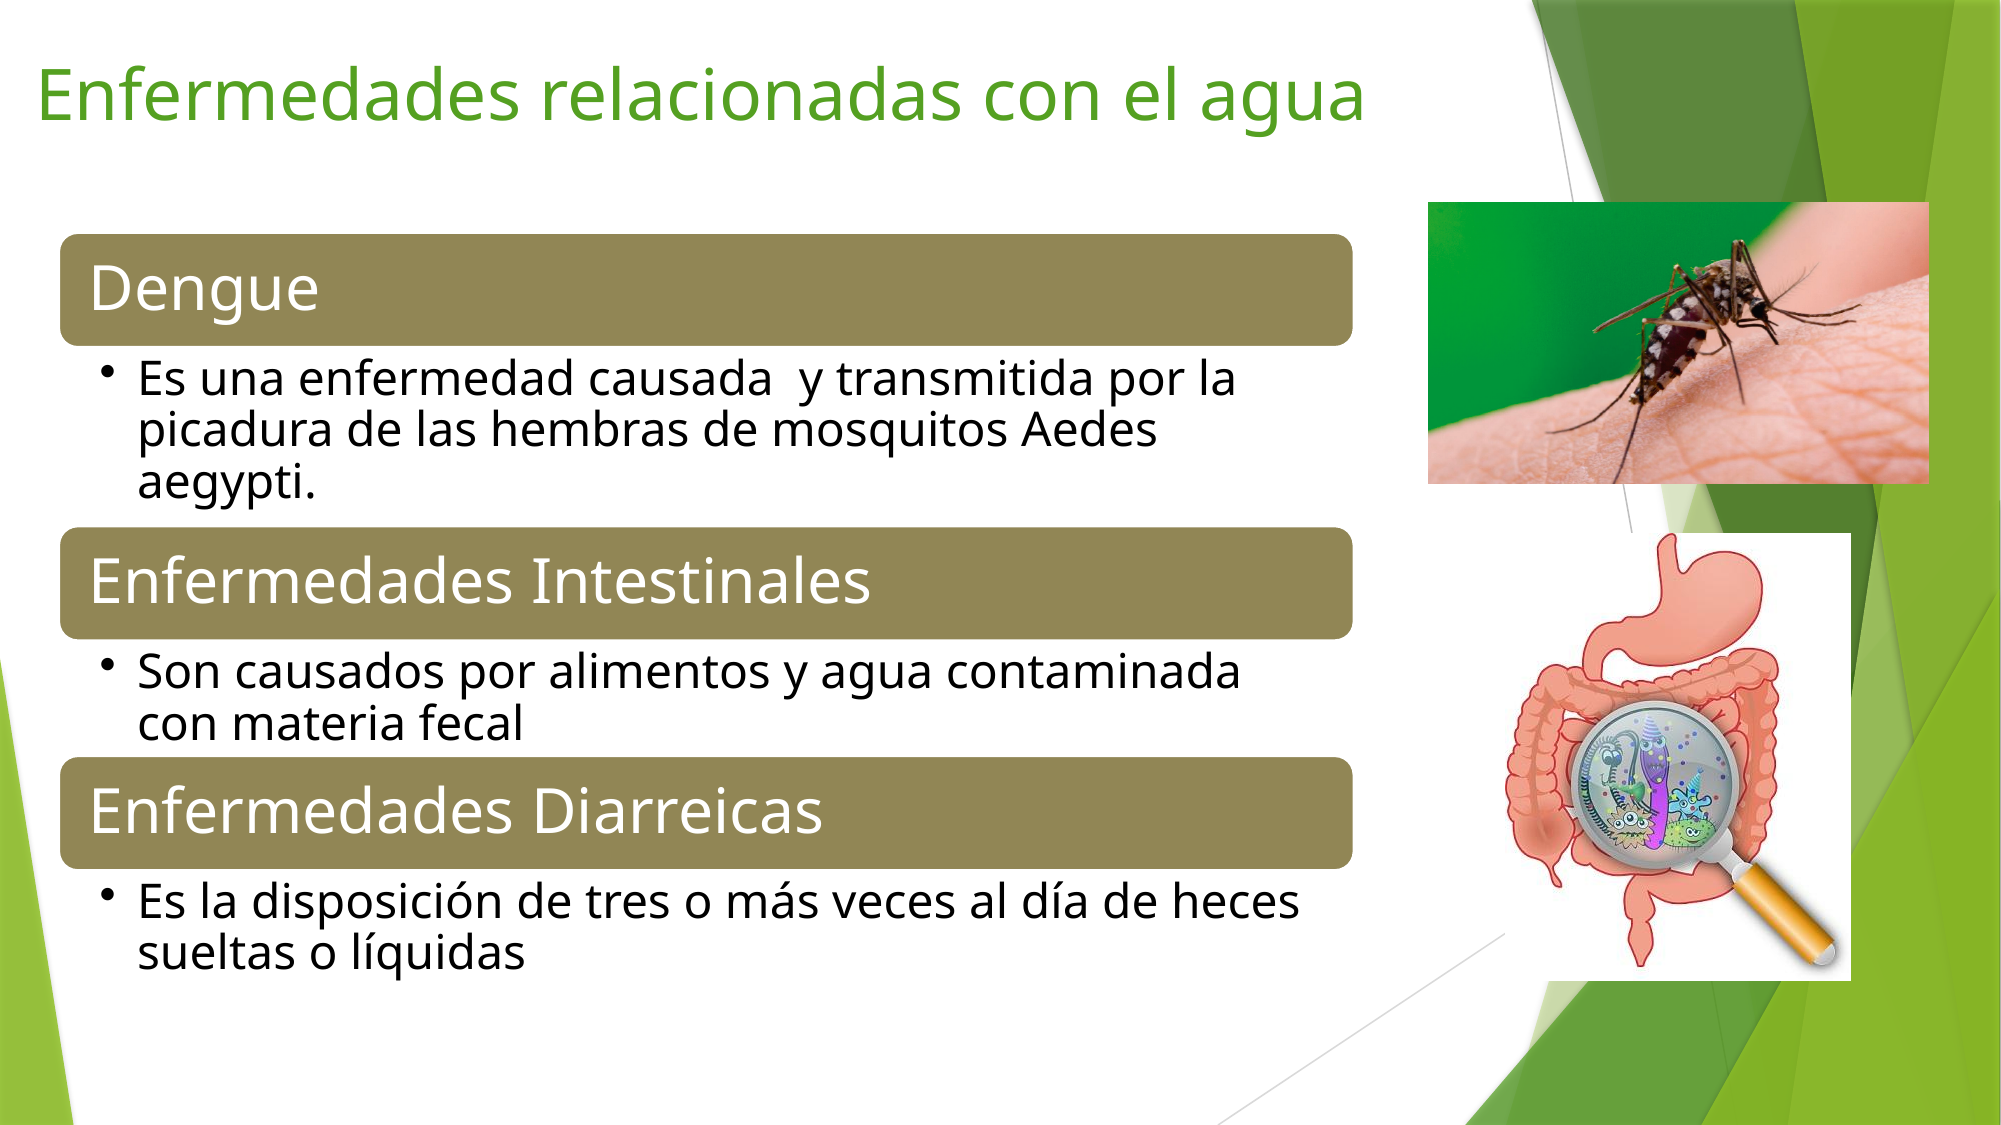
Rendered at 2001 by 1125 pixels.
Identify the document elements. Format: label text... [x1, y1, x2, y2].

title Enfermedades relacionadas con el agua [20, 41, 1431, 152]
picture [1505, 533, 1852, 981]
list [57, 201, 1355, 1017]
picture [1427, 201, 1929, 484]
